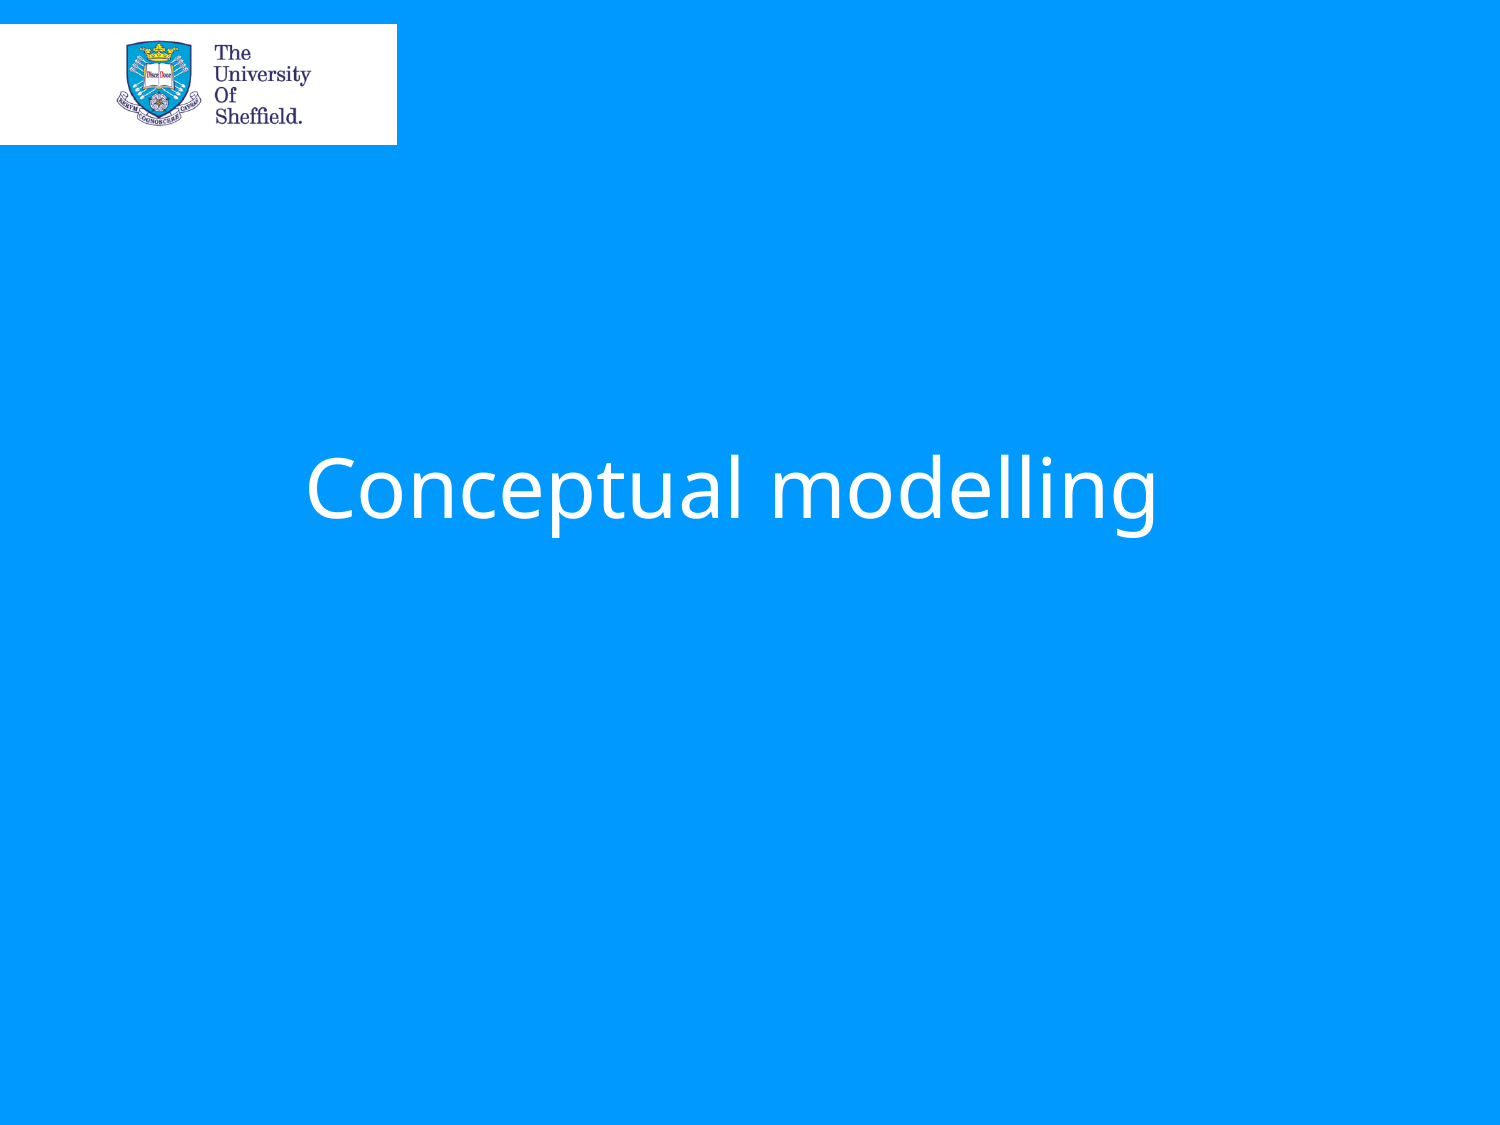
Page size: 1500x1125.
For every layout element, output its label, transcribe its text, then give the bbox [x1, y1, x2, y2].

picture [0, 24, 397, 145]
title Conceptual modelling [289, 444, 1282, 551]
